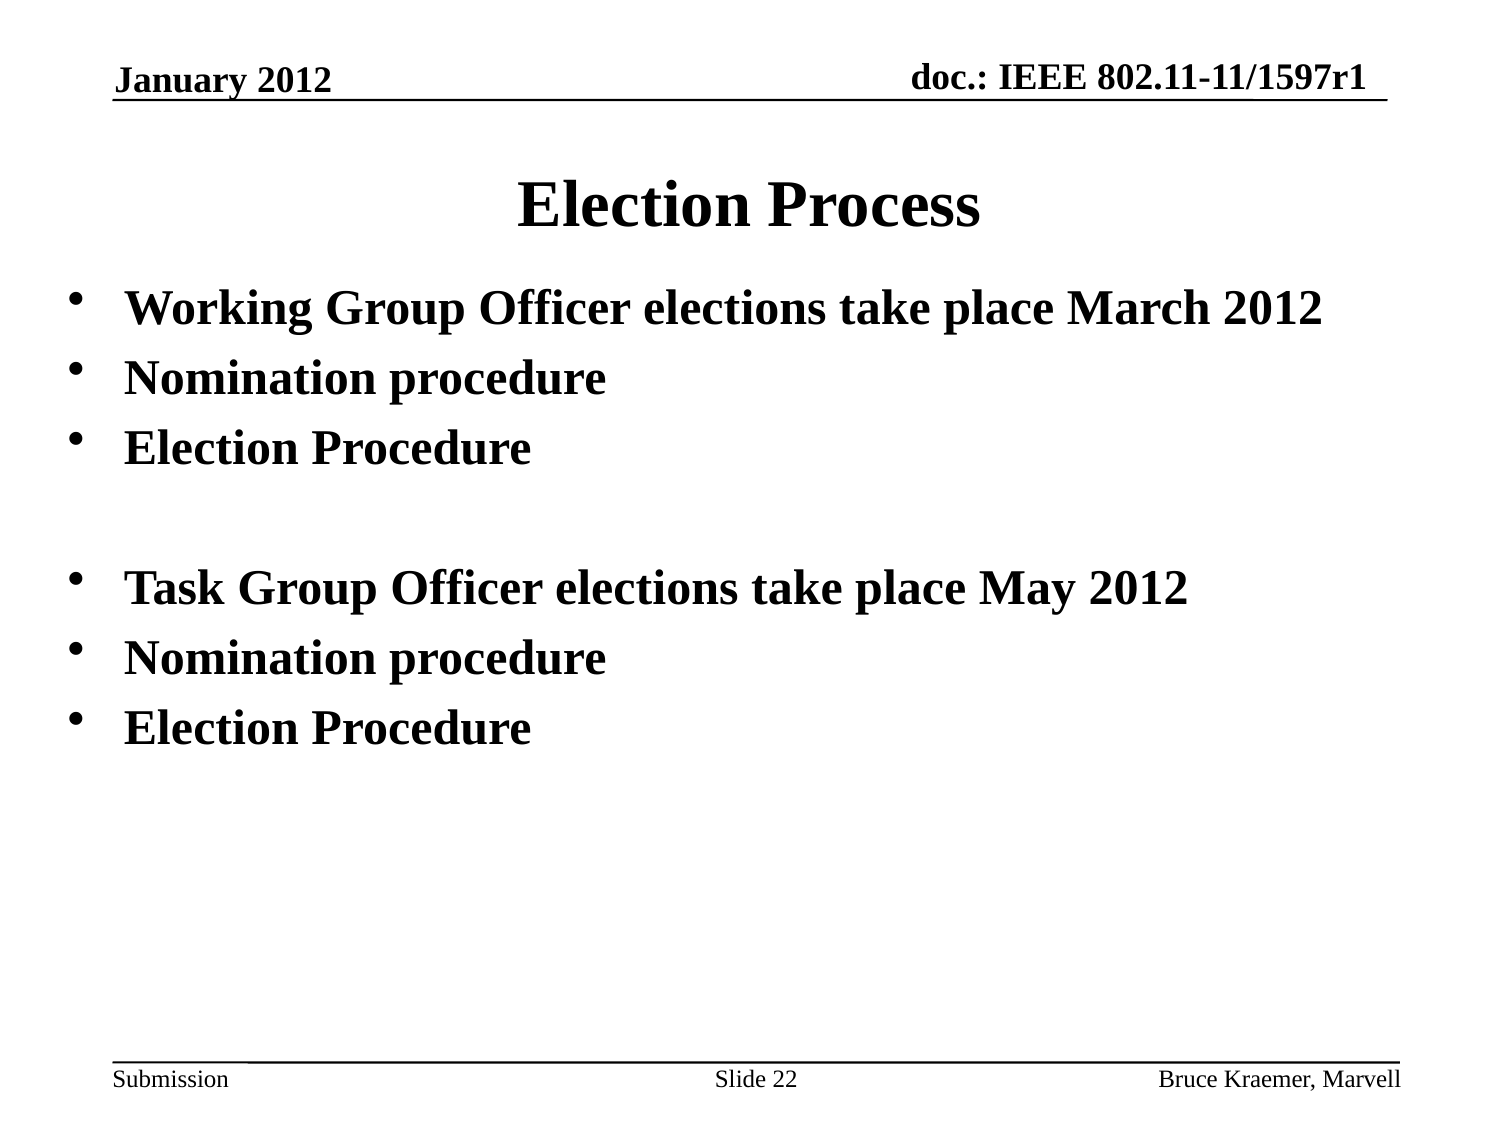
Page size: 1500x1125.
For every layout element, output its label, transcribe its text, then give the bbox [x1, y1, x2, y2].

slide_number Slide 22 [712, 1062, 800, 1093]
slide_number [114, 54, 335, 100]
list Working Group Officer elections take place March 2012 Nomination procedure Election Procedure Task Group Officer elections take place May 2012 Nomination procedure Election Procedure [52, 266, 1434, 1001]
title Election Process [112, 112, 1388, 266]
footer Bruce Kraemer, Marvell [1079, 1062, 1402, 1093]
